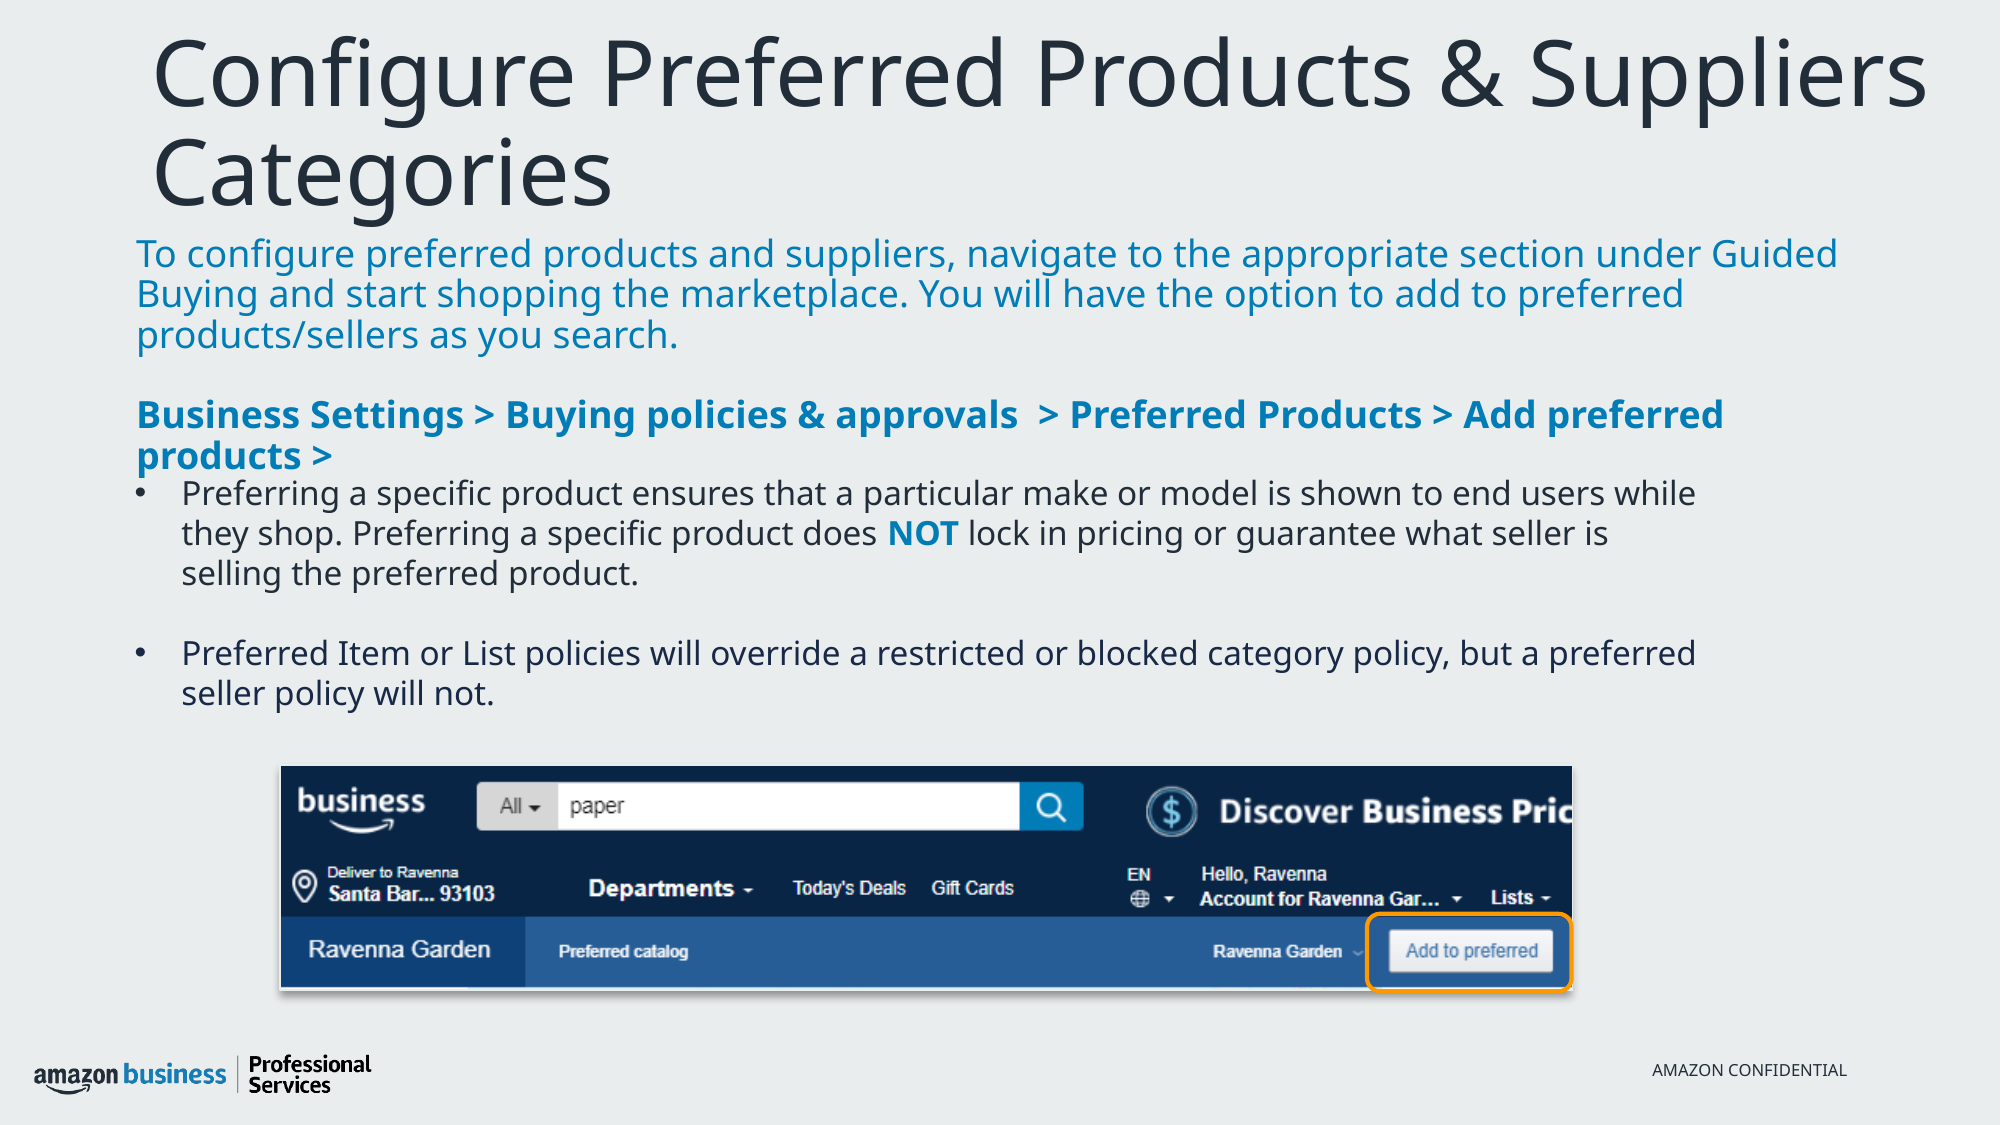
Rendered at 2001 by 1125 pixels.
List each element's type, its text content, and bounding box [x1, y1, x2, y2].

text_box To configure preferred products and suppliers, navigate to the appropriate section under Guided Buying and start shopping the marketplace. You will have the option to add to preferred products/sellers as you search. Business Settings > Buying policies & approvals > Preferred Products > Add preferred products > [136, 234, 1841, 310]
picture [280, 765, 1572, 989]
text_box Preferring a specific product ensures that a particular make or model is shown to end users while they shop. Preferring a specific product does NOT lock in pricing or guarantee what seller is selling the preferred product. Preferred Item or List policies will override a restricted or blocked category policy, but a preferred seller policy will not. [119, 464, 1728, 720]
picture [24, 1052, 382, 1099]
title Configure Preferred Products & Suppliers Categories [136, 17, 2000, 235]
text_box [1371, 989, 1568, 993]
